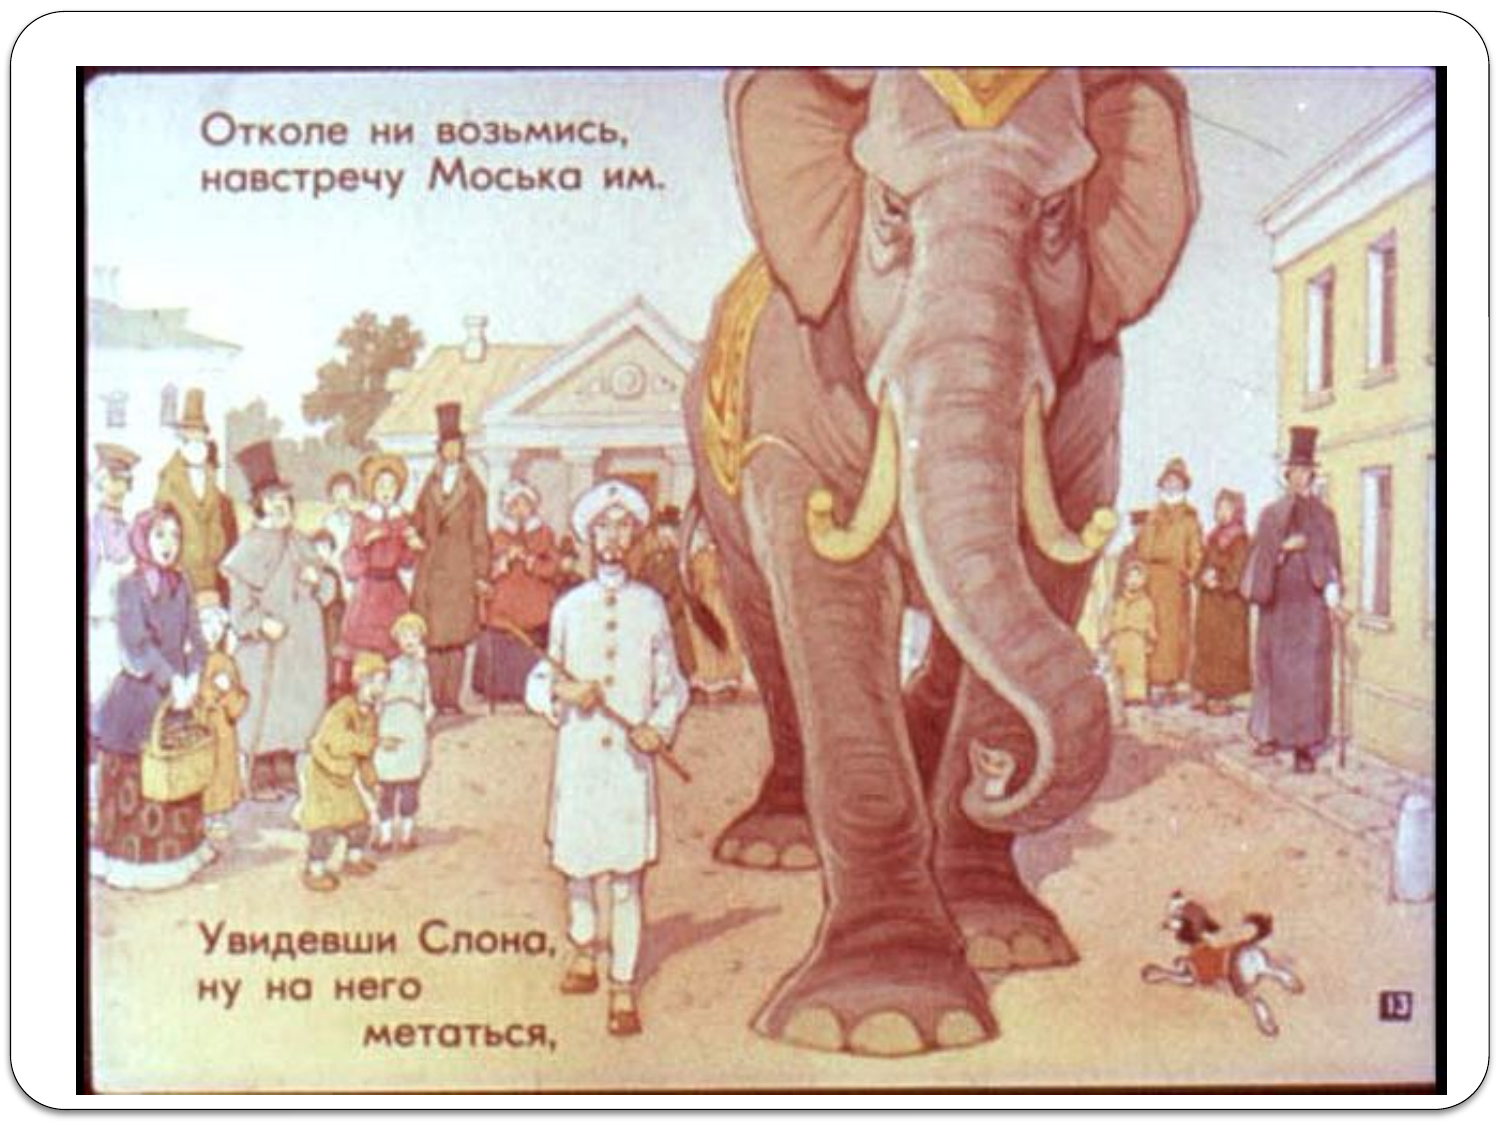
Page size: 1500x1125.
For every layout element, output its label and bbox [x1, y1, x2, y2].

picture [76, 66, 1448, 1096]
